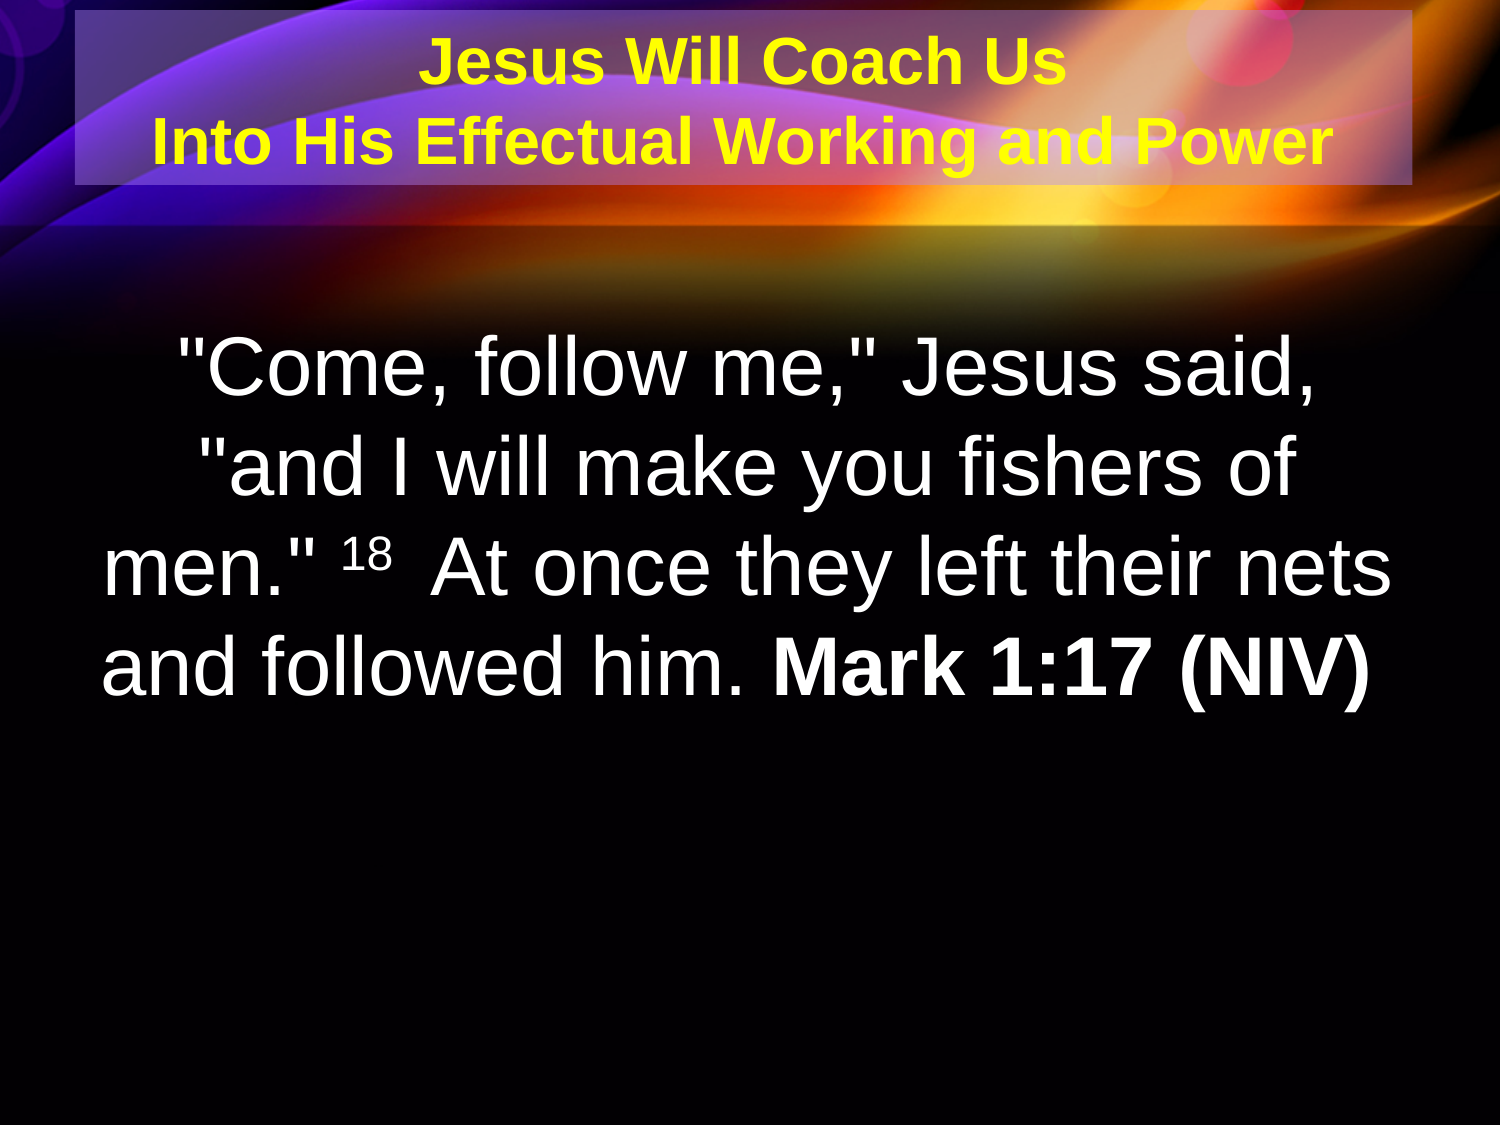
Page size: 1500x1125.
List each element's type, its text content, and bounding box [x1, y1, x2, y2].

picture [0, 0, 1500, 1125]
text_box "Come, follow me," Jesus said, "and I will make you fishers of men." 18 At once they left their nets and followed him. Mark 1:17 (NIV) [73, 304, 1424, 720]
text_box Jesus Will Coach Us Into His Effectual Working and Power [74, 10, 1413, 185]
